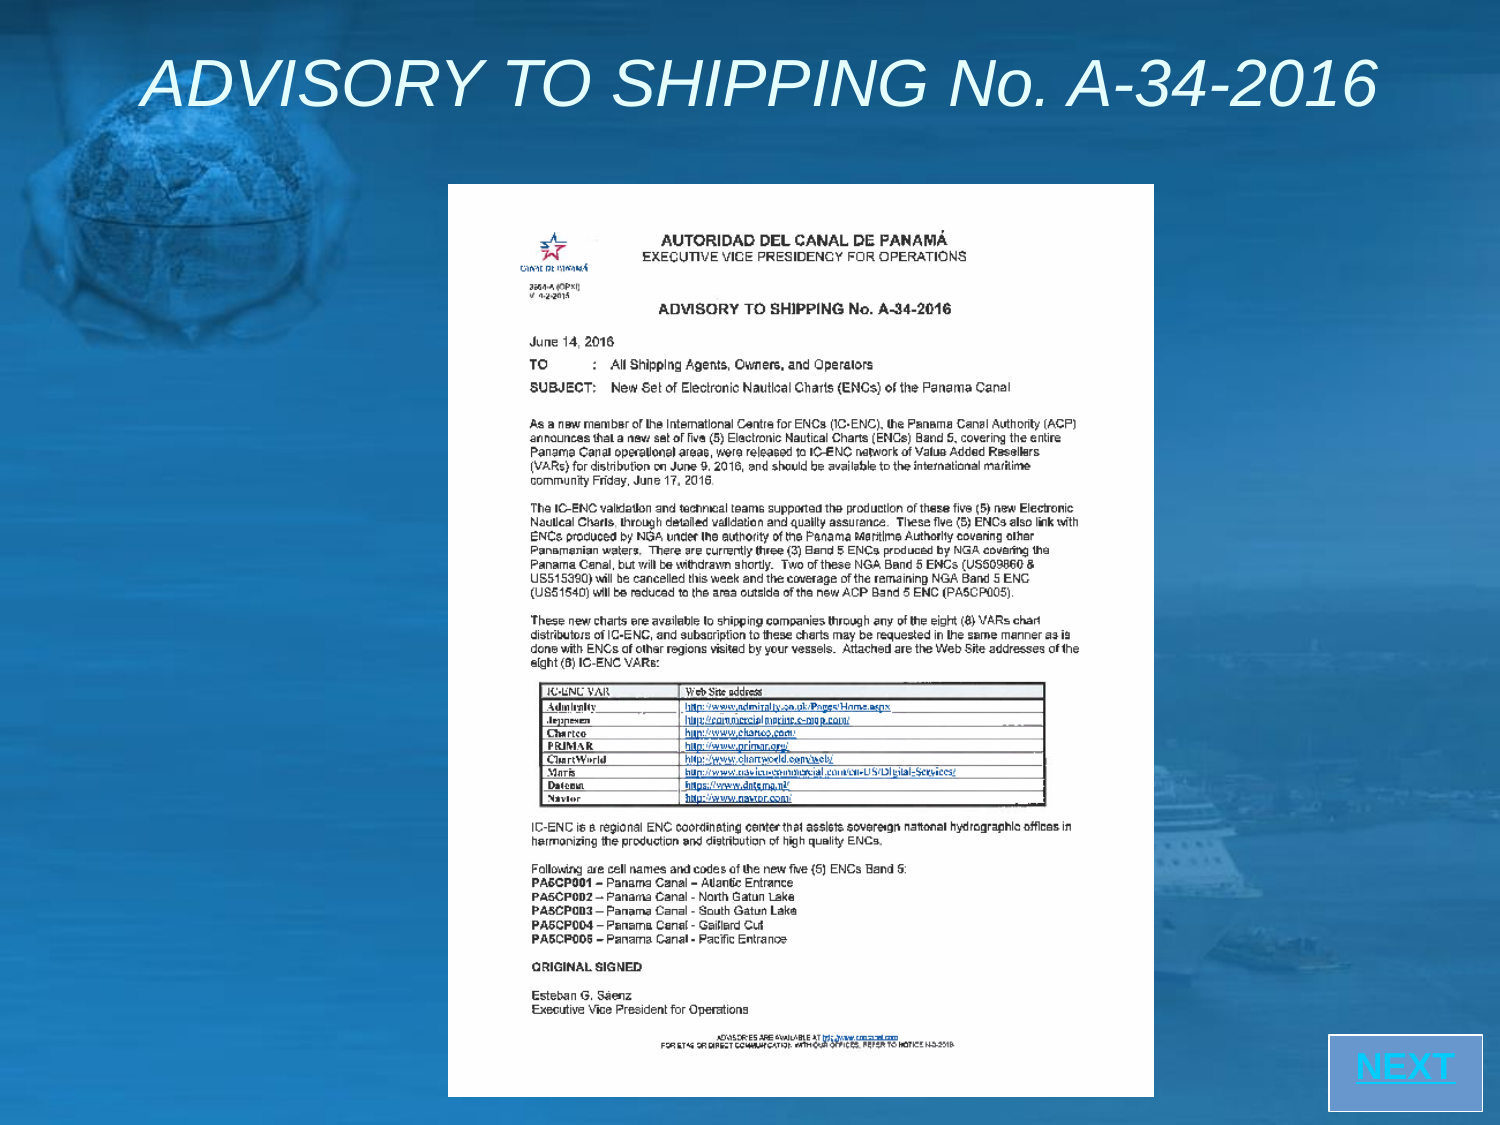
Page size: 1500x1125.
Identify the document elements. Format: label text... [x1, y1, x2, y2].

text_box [448, 184, 1154, 1098]
picture [0, 0, 1500, 1125]
text_box NEXT [1328, 1034, 1483, 1112]
text_box ADVISORY TO SHIPPING No. A-34-2016 [123, 66, 1435, 173]
